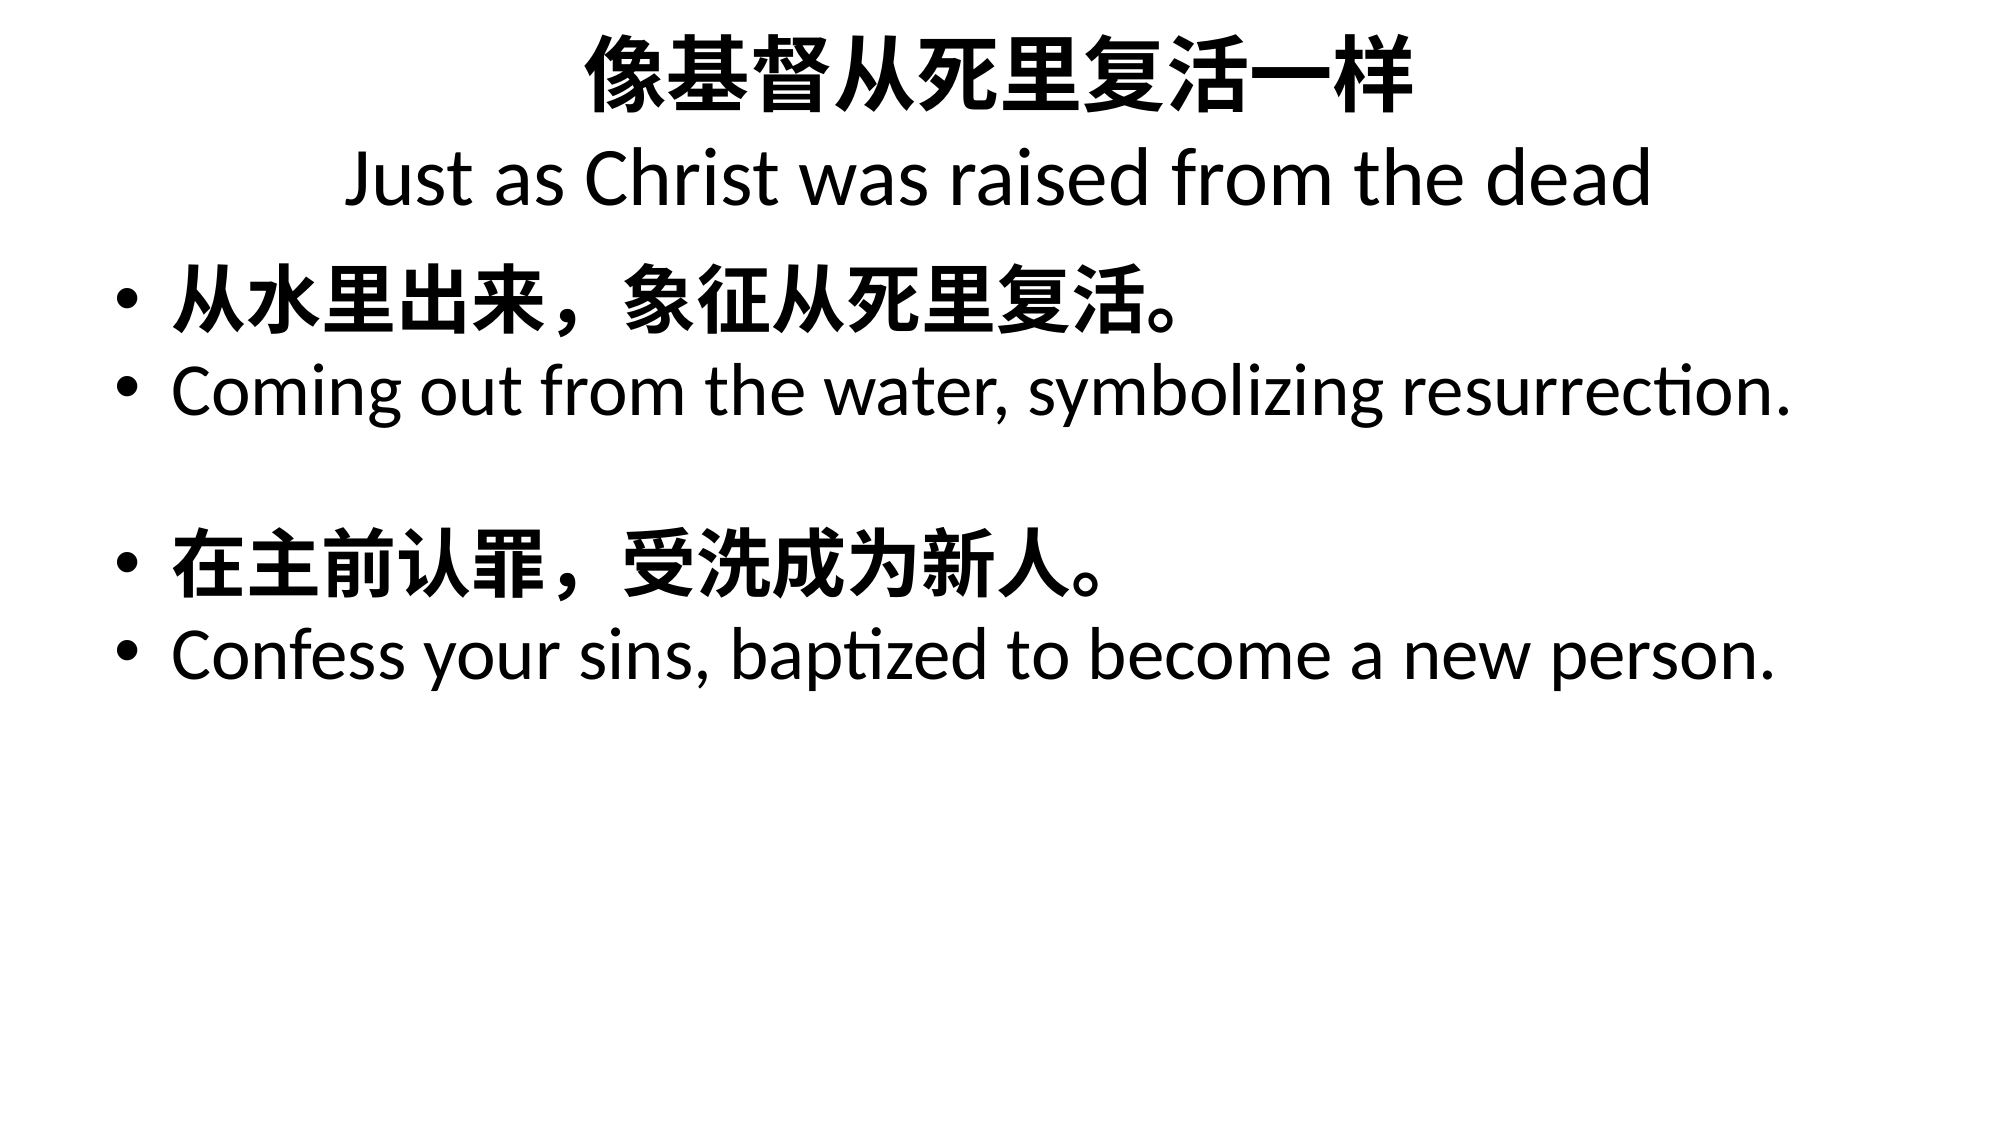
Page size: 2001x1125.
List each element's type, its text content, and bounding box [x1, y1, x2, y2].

list 从水里出来，象征从死里复活。 Coming out from the water, symbolizing resurrection. 在主前认罪，受洗成为新人。 Confess your sins, baptized to become a new person. [99, 262, 1900, 1005]
title 像基督从死里复活一样 Just as Christ was raised from the dead [324, 12, 1675, 233]
